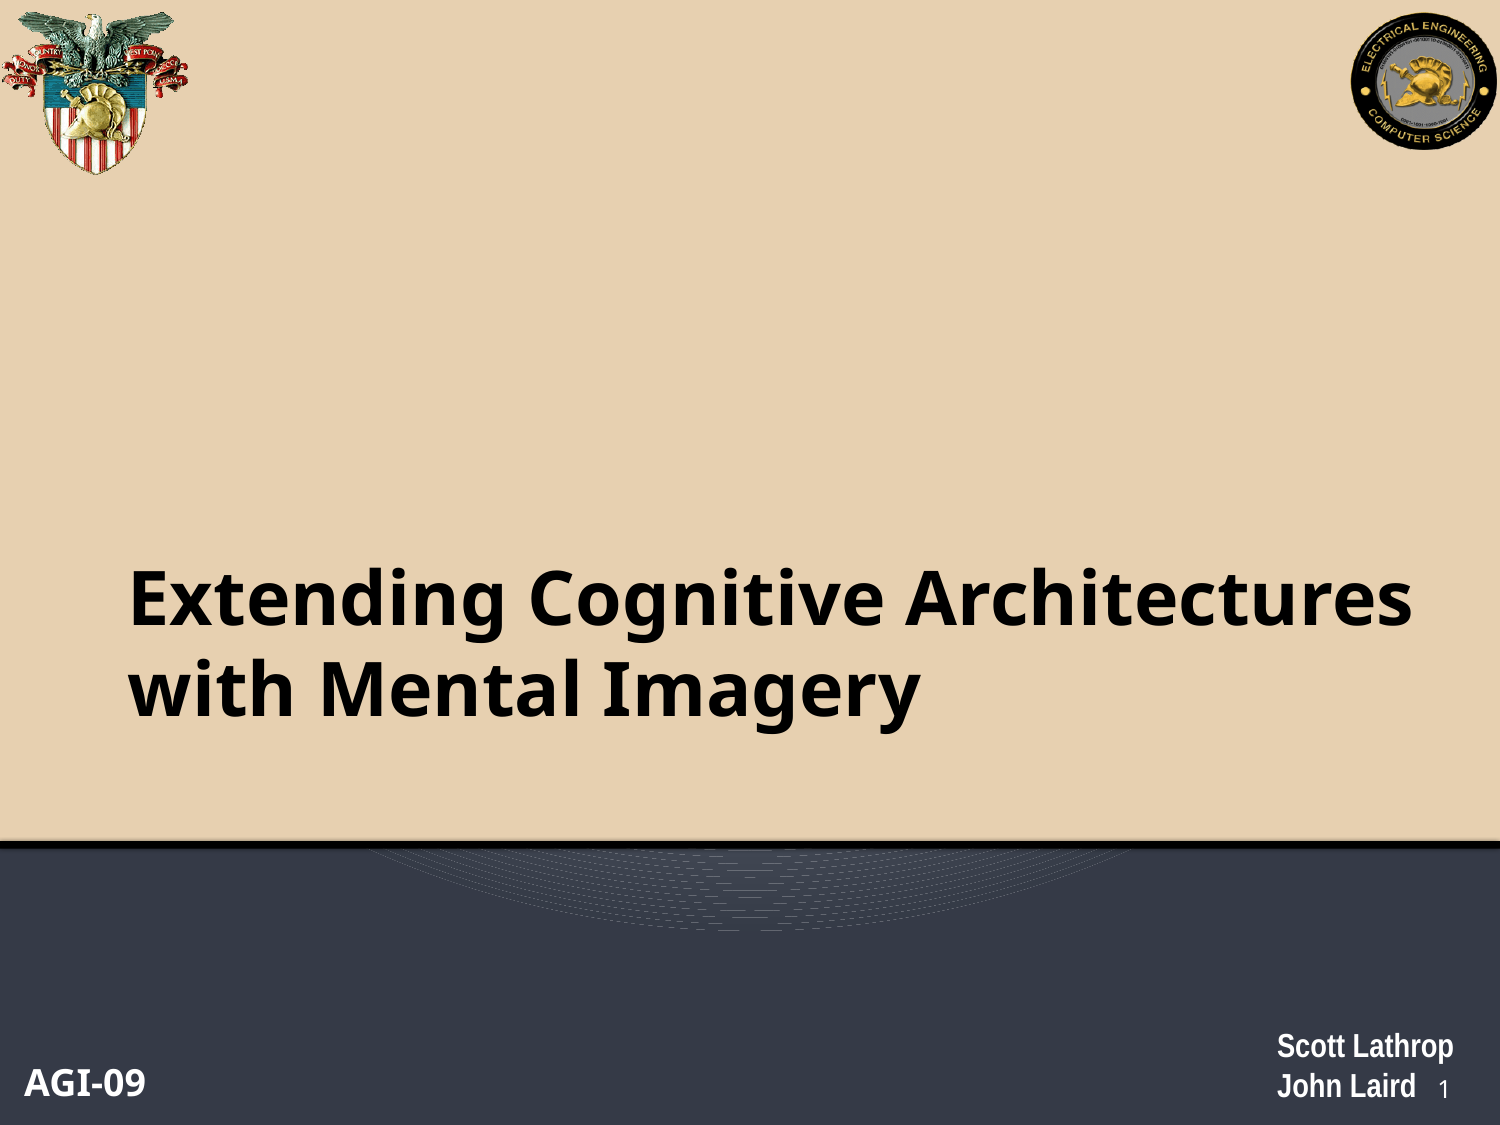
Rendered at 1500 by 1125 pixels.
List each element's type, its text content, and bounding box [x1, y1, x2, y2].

picture [2, 12, 188, 175]
picture [1350, 12, 1497, 150]
text_box Scott Lathrop John Laird [1262, 1016, 1492, 1112]
slide_number 1 [1345, 1062, 1467, 1108]
title Extending Cognitive Architectures with Mental Imagery [112, 550, 1438, 825]
text_box AGI-09 [9, 1051, 513, 1112]
